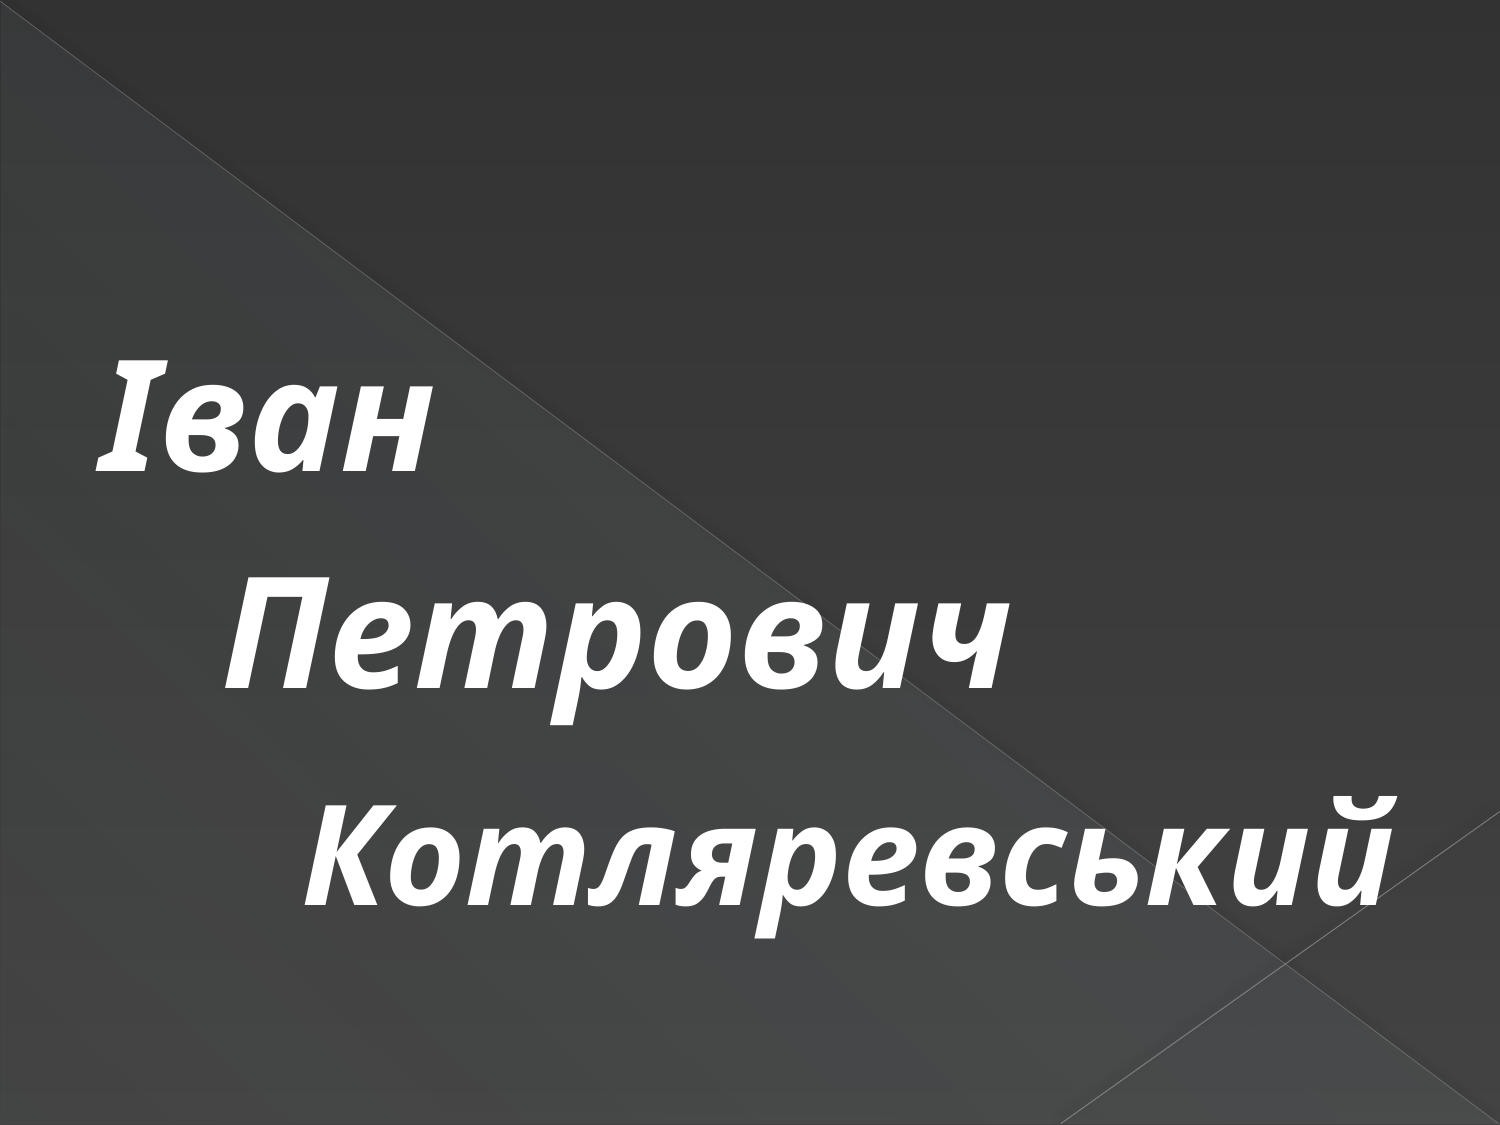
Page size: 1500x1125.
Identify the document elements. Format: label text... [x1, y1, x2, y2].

list Іван Петрович Котляревський [75, 308, 1425, 1059]
